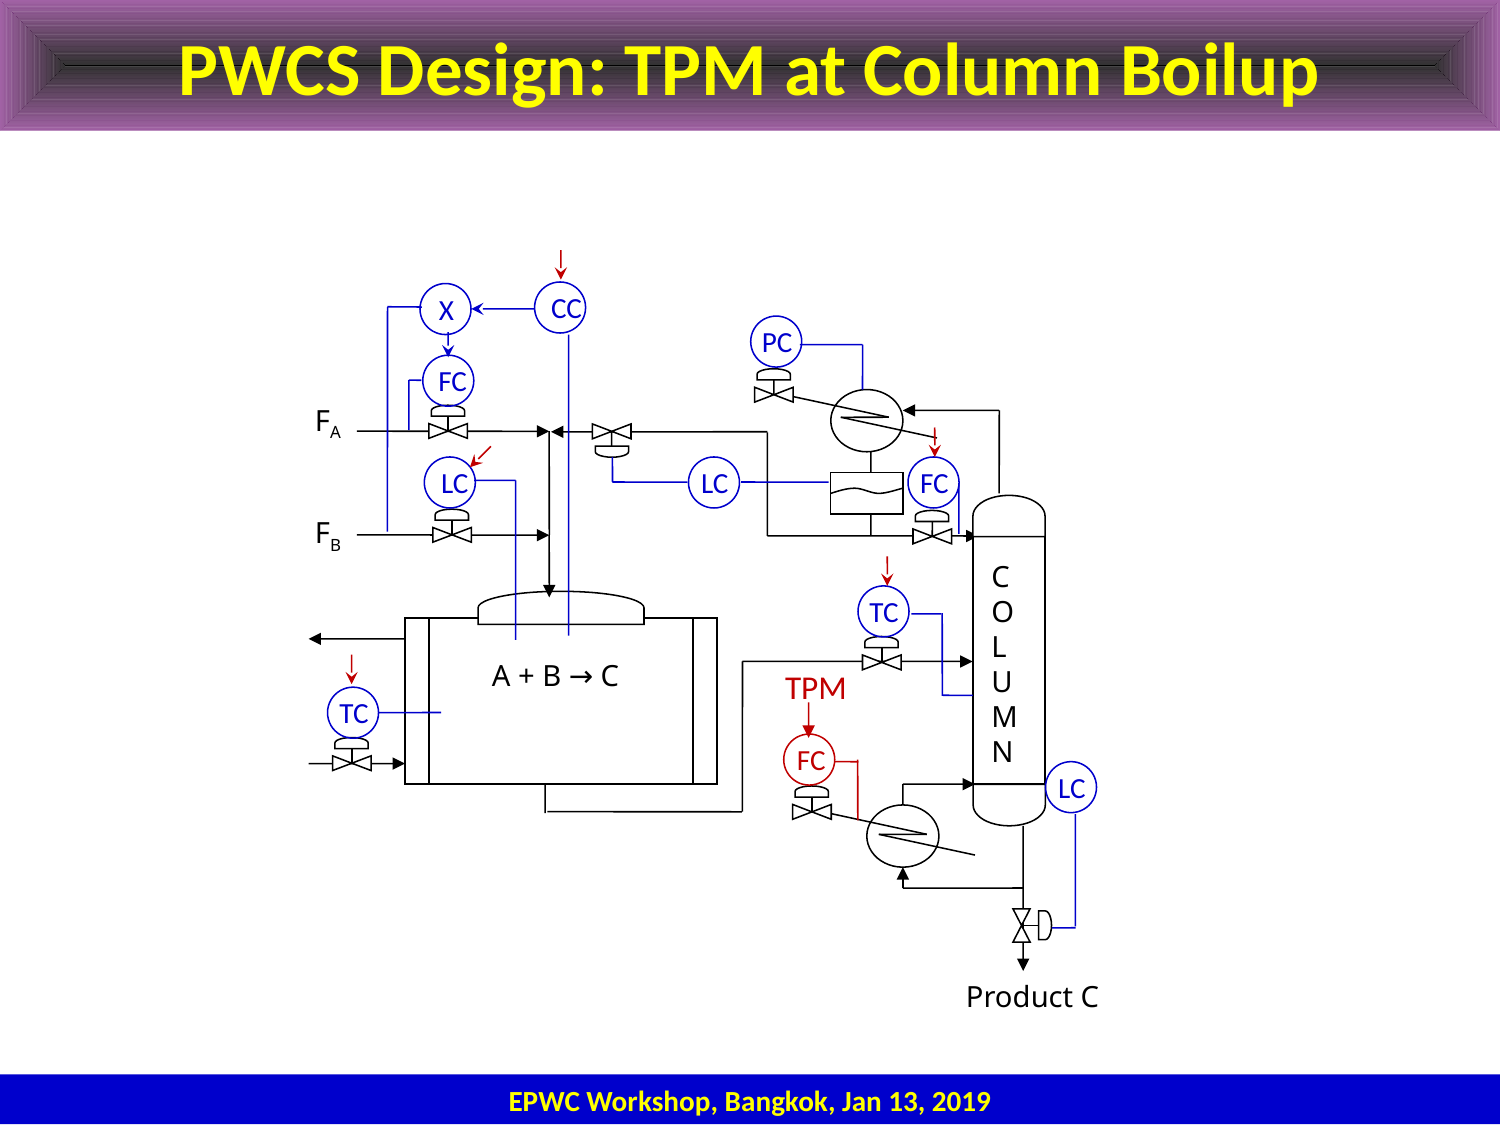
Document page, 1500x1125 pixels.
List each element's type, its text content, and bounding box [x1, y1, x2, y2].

text_box Product C [951, 971, 1120, 1020]
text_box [940, 456, 970, 535]
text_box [830, 804, 976, 868]
title PWCS Design: TPM at Column Boilup [0, 0, 1500, 131]
text_box [404, 747, 423, 785]
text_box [428, 693, 694, 785]
text_box [374, 757, 404, 770]
text_box [896, 876, 910, 889]
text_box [334, 747, 369, 774]
text_box [308, 632, 346, 646]
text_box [1042, 761, 1102, 928]
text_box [940, 541, 950, 547]
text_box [1012, 908, 1052, 943]
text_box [972, 494, 1050, 826]
text_box [699, 693, 718, 785]
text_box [319, 686, 442, 739]
text_box FA [299, 394, 346, 458]
text_box FB [299, 507, 346, 570]
text_box A + B → C [477, 793, 670, 817]
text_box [351, 249, 935, 685]
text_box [867, 585, 973, 697]
text_box [1016, 951, 1030, 971]
text_box [902, 777, 967, 791]
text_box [769, 693, 863, 821]
